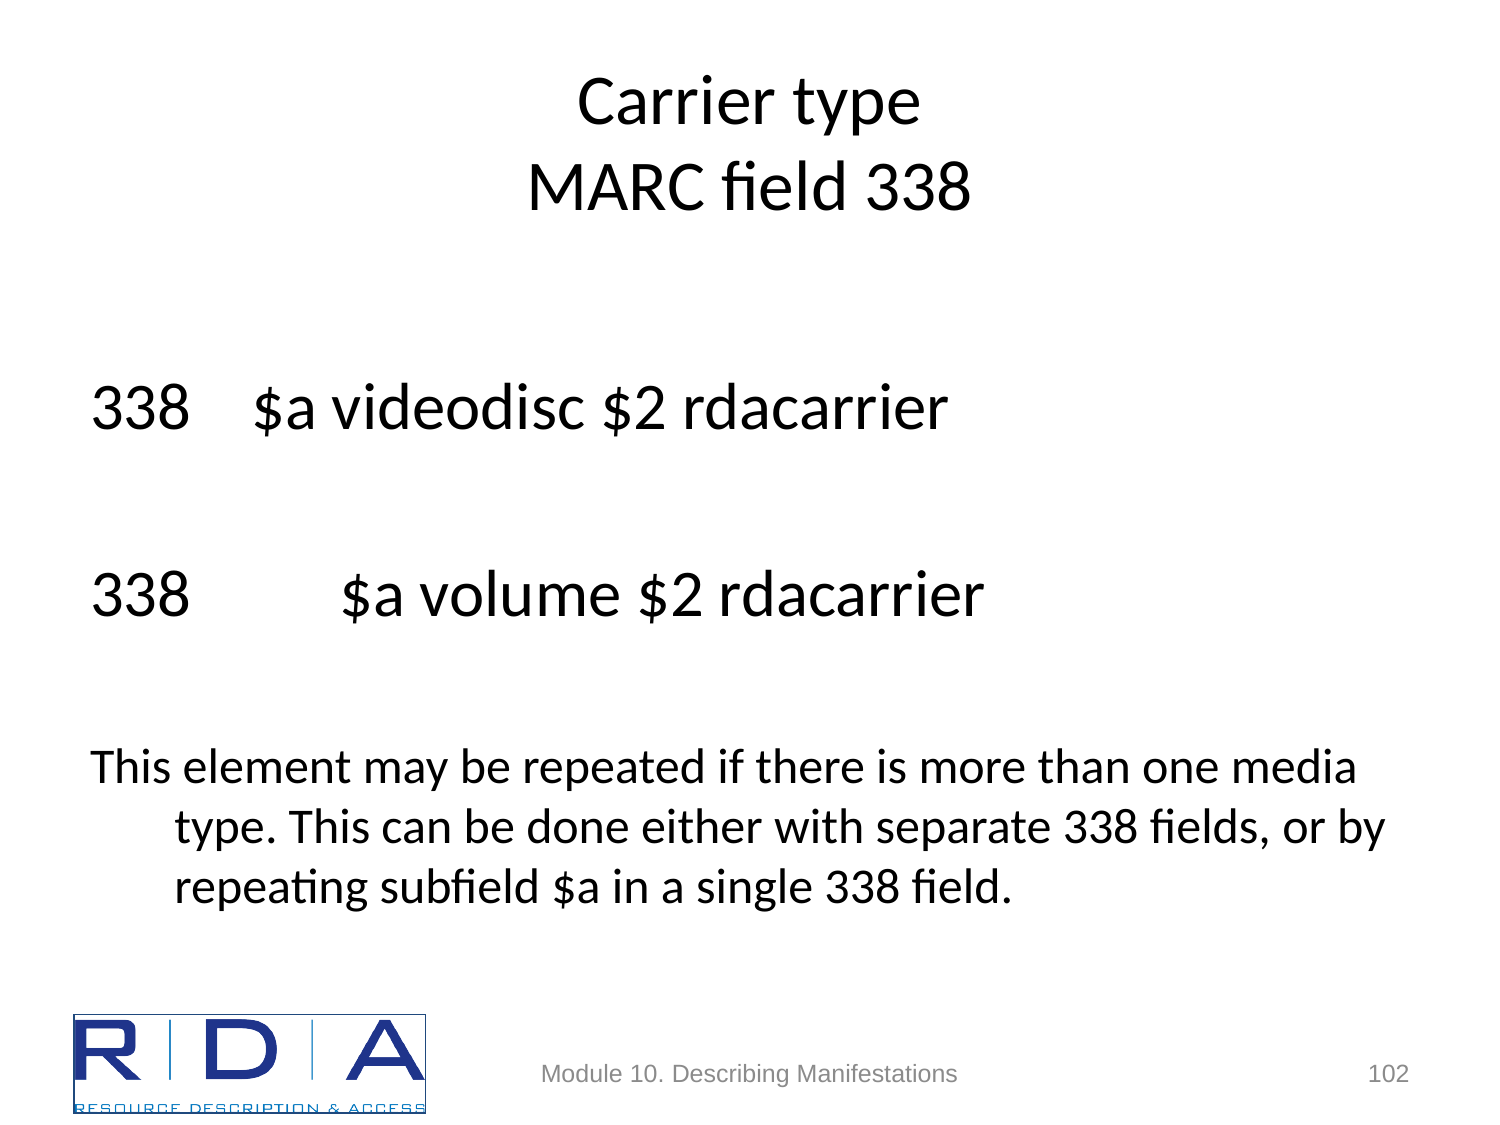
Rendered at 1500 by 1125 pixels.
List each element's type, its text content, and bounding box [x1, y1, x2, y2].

title Carrier type MARC field 338 [75, 45, 1425, 233]
list $a videodisc $2 rdacarrier 338 $a volume $2 rdacarrier This element may be repeated if there is more than one media type. This can be done either with separate 338 fields, or by repeating subfield $a in a single 338 field. [75, 262, 1425, 1005]
slide_number 102 [1074, 1042, 1425, 1103]
footer Module 10. Describing Manifestations [512, 1042, 988, 1103]
picture [75, 1015, 425, 1112]
